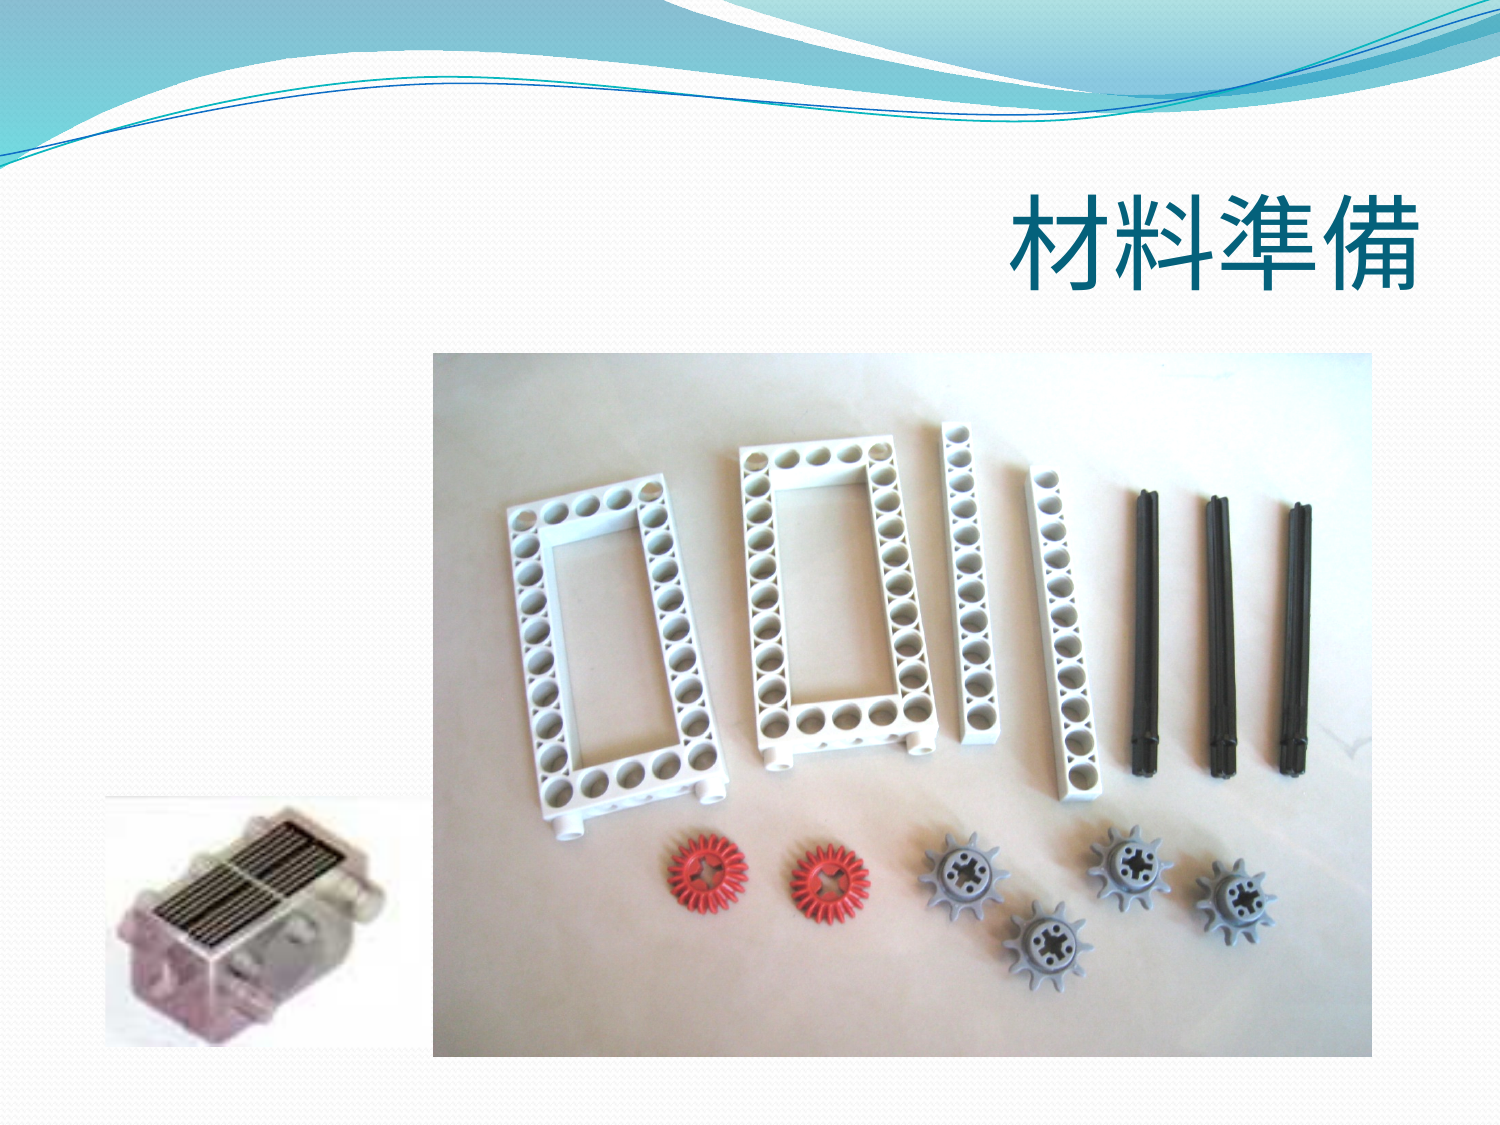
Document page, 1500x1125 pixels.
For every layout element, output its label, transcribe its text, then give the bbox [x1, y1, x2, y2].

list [433, 353, 1372, 1057]
picture [105, 796, 432, 1047]
title 材料準備 [75, 115, 1425, 303]
